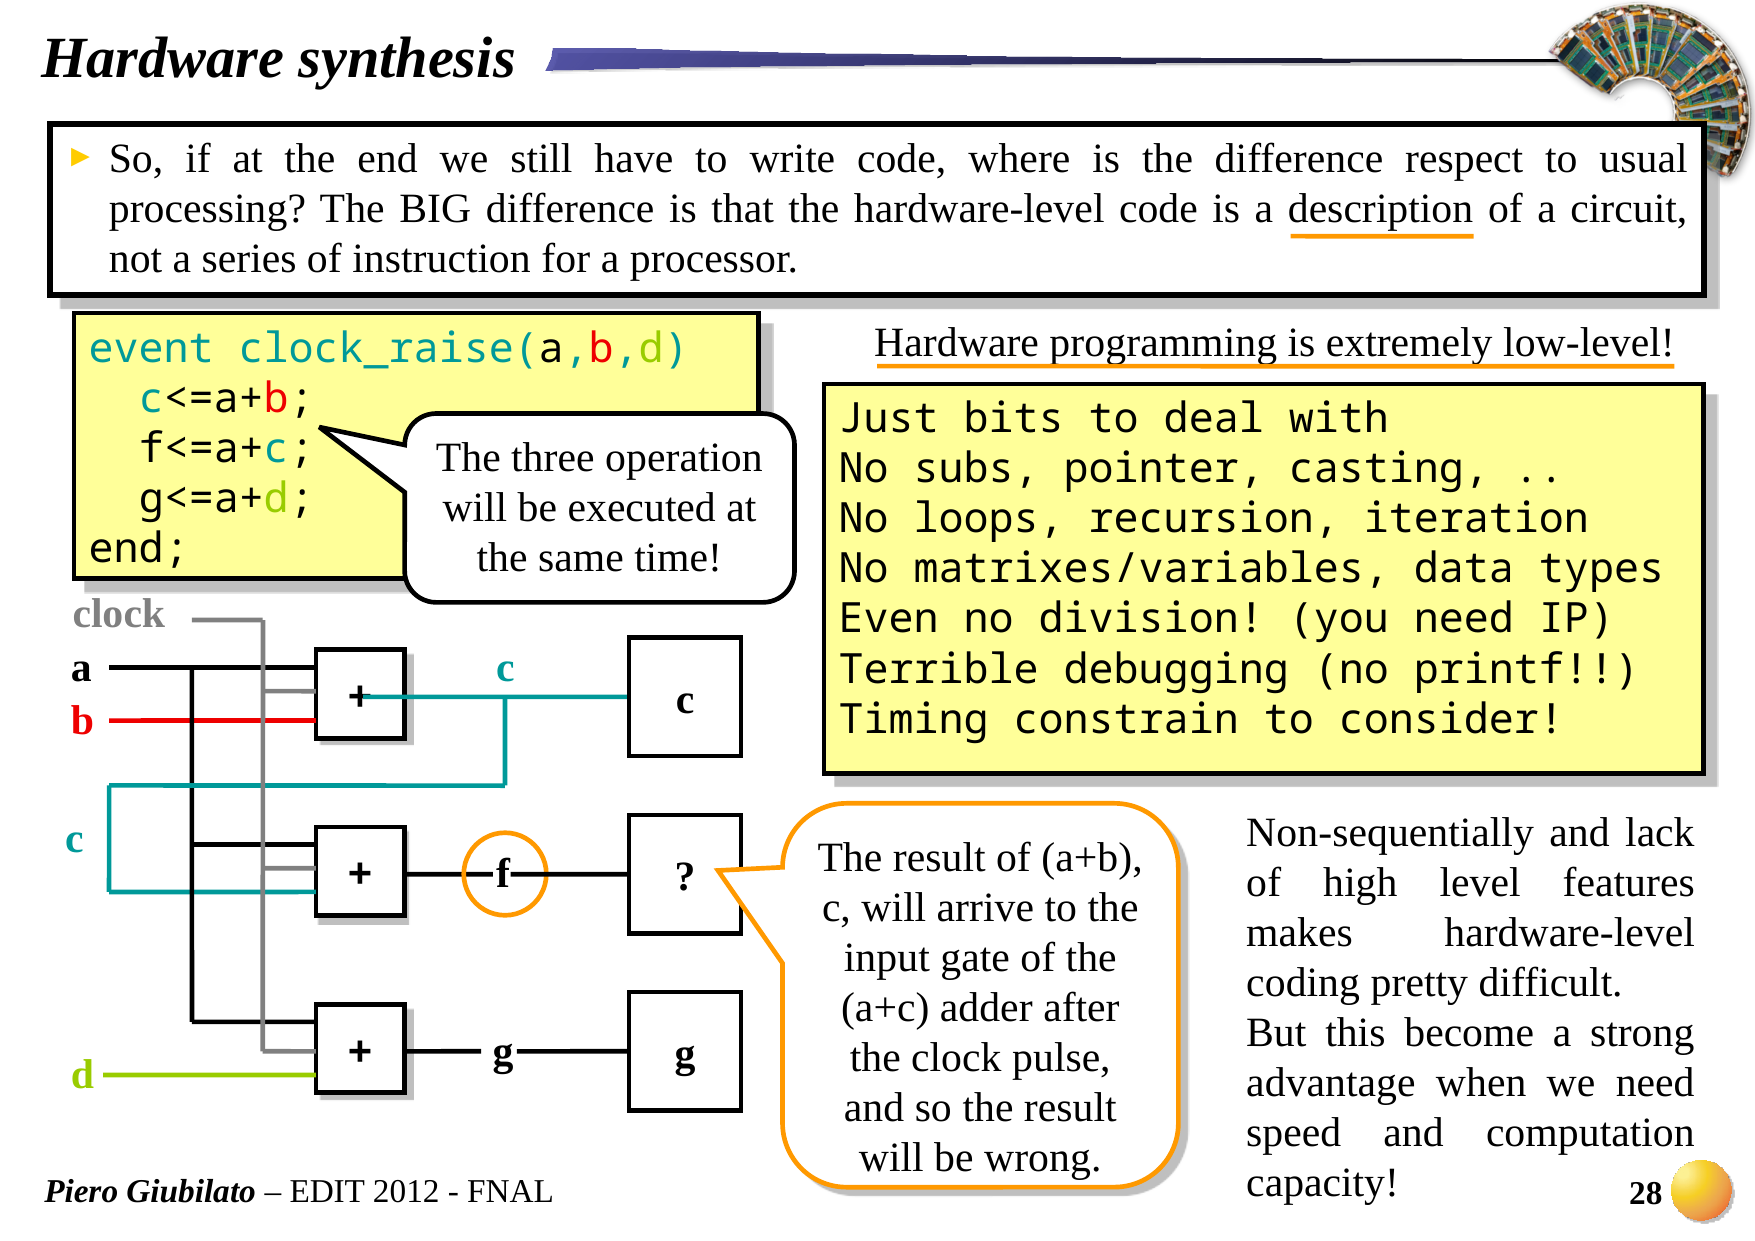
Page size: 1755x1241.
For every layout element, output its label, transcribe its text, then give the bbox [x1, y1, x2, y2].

text_box g [628, 992, 742, 1111]
text_box Non-sequentially and lack of high level features makes hardware-level coding pretty difficult. But this become a strong advantage when we need speed and computation capacity! [1231, 797, 1710, 1211]
text_box Hardware programming is extremely low-level! [859, 306, 1698, 372]
text_box a [56, 632, 107, 685]
text_box [463, 832, 547, 916]
text_box b [56, 685, 110, 750]
text_box c [50, 803, 99, 869]
text_box c [481, 632, 530, 696]
text_box event clock_raise(a,b,d) c<=a+b; f<=a+c; g<=a+d; end; [73, 312, 759, 579]
text_box clock [57, 578, 181, 644]
text_box g [477, 1015, 529, 1081]
text_box The result of (a+b), c, will arrive to the input gate of the (a+c) adder after the clock pulse, and so the result will be wrong. [717, 803, 1179, 1188]
text_box ? [628, 815, 742, 934]
text_box c [628, 637, 742, 756]
text_box d [56, 1039, 110, 1105]
text_box + [315, 1004, 405, 1093]
picture [1668, 1157, 1734, 1223]
text_box Just bits to deal with No subs, pointer, casting, .. No loops, recursion, iteration No matrixes/variables, data types Even no division! (you need IP) Terrible debugging (no printf!!) Timing constrain to consider! [823, 383, 1704, 774]
text_box + [315, 827, 405, 916]
picture [1532, 0, 1755, 198]
text_box + [315, 649, 405, 739]
text_box The three operation will be executed at the same time! [319, 413, 795, 603]
text_box Hardware synthesis [26, 11, 759, 107]
text_box So, if at the end we still have to write code, where is the difference respect to usual processing? The BIG difference is that the hardware-level code is a description of a circuit, not a series of instruction for a processor. [50, 123, 1704, 296]
